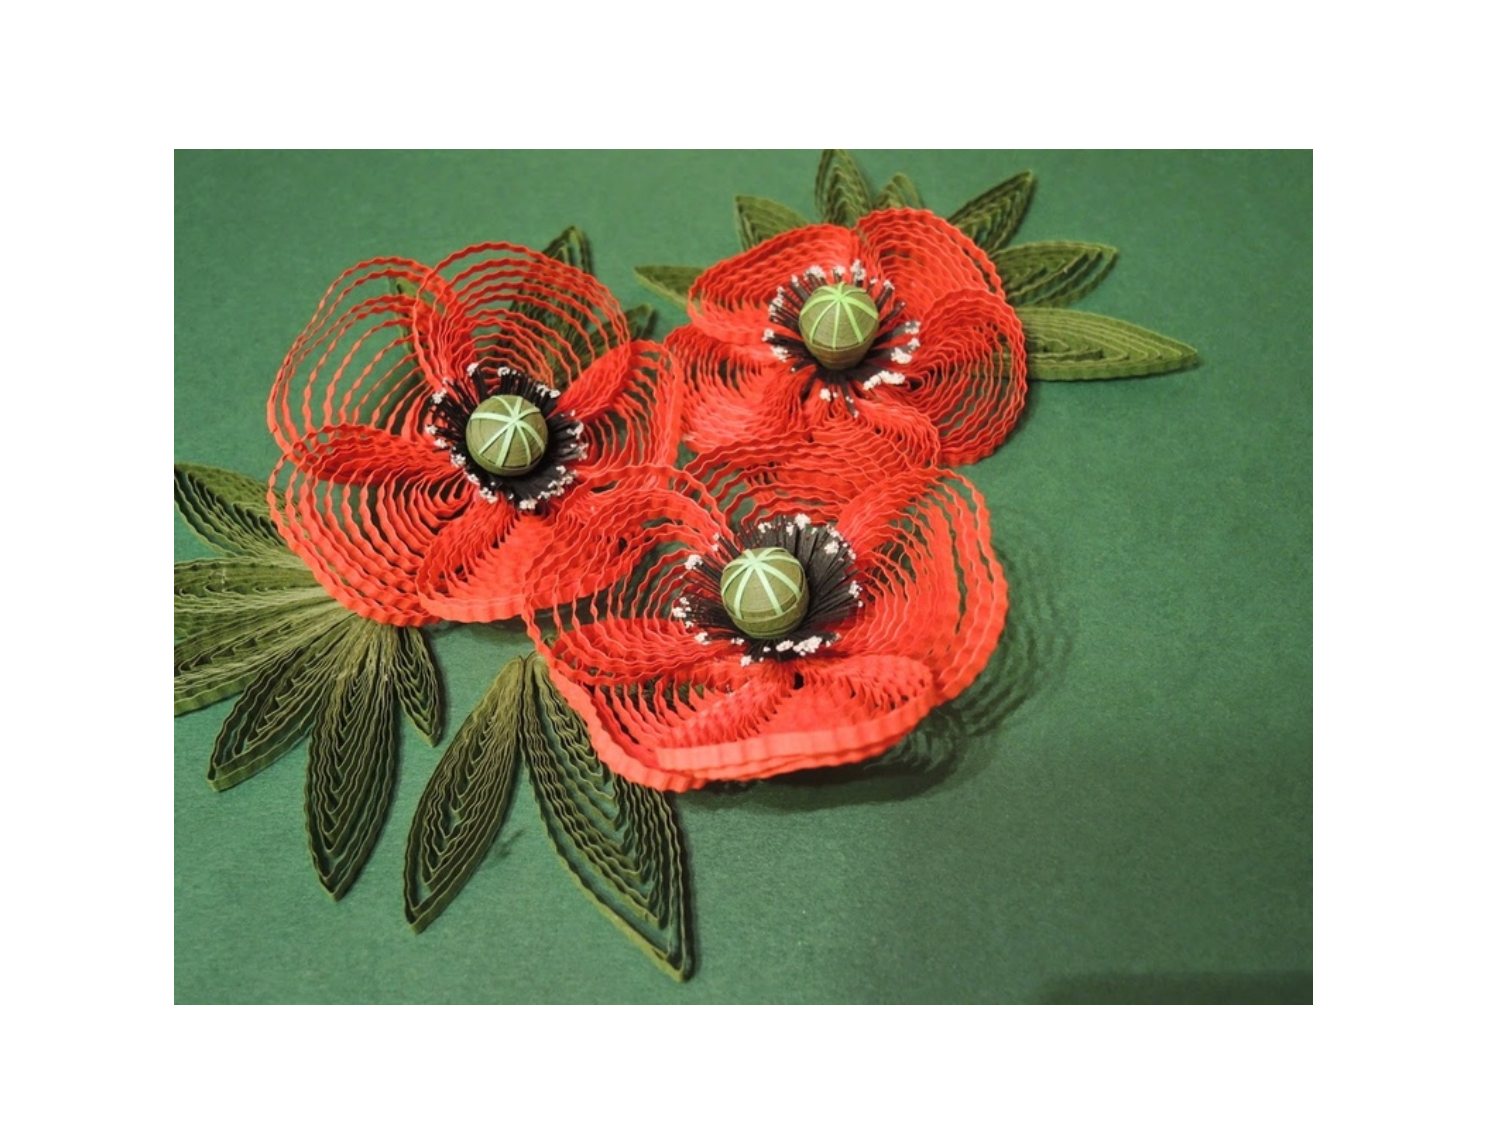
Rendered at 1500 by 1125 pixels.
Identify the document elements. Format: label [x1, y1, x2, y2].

list [174, 149, 1313, 1006]
